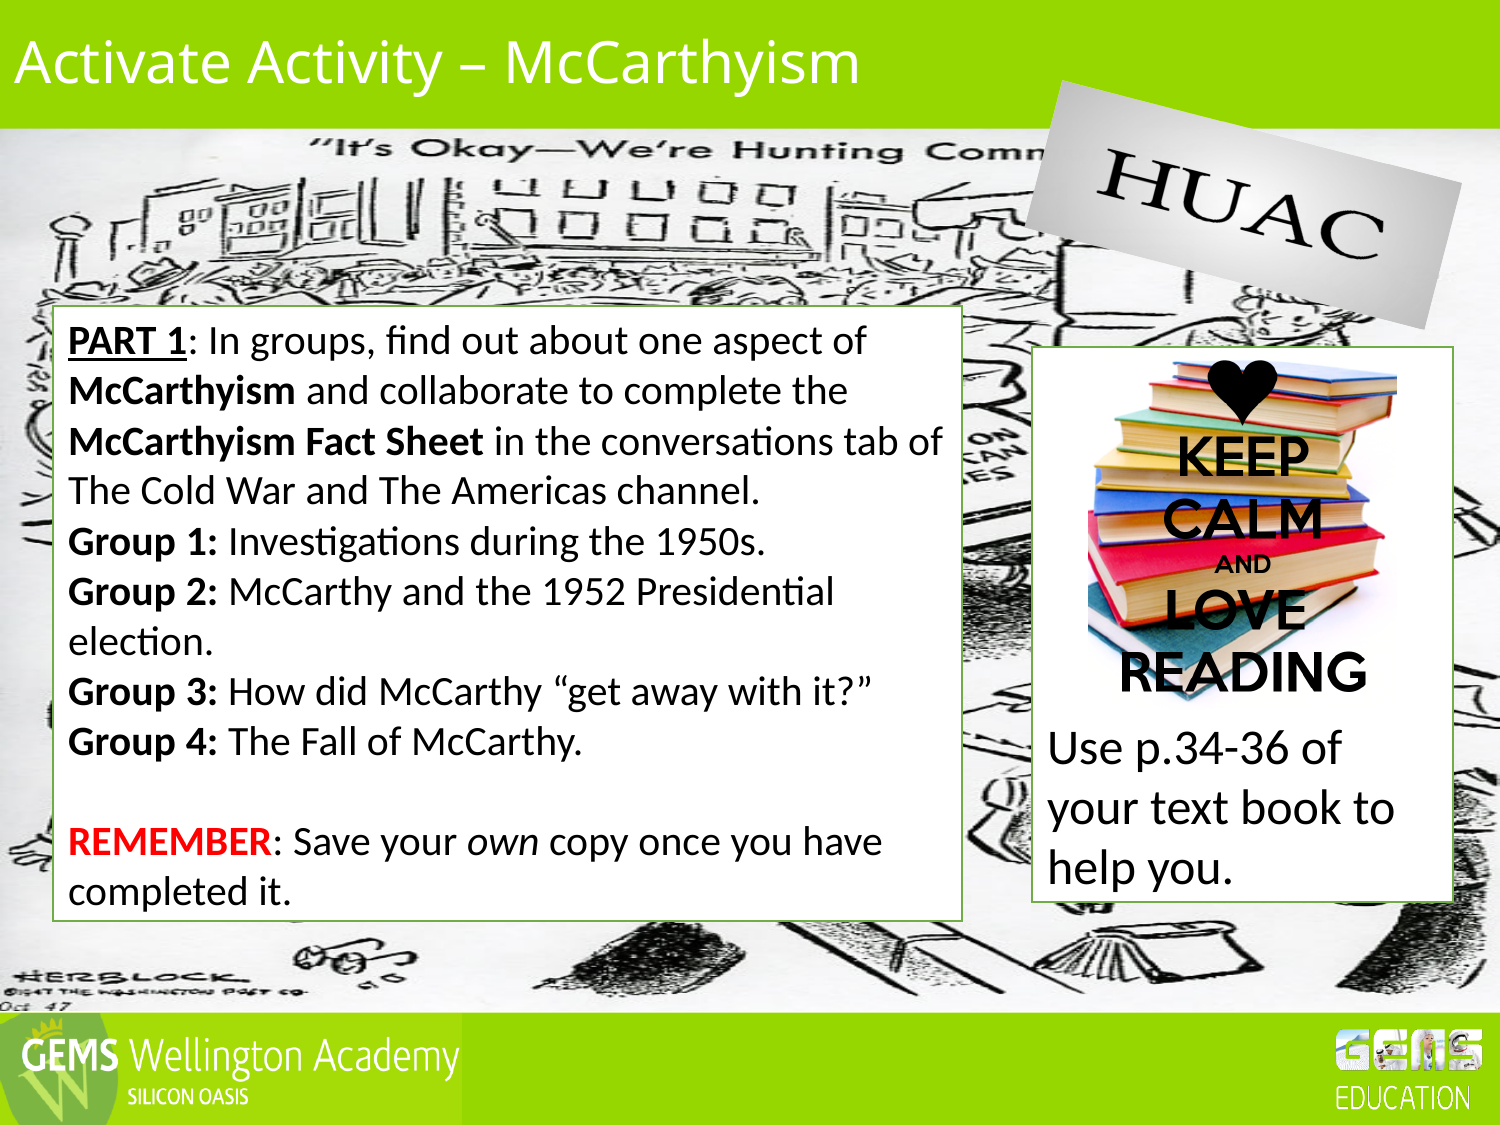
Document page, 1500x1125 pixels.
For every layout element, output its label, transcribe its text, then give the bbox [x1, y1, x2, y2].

text_box Activate Activity – McCarthyism [0, 0, 1500, 128]
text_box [0, 1012, 1500, 1125]
picture [0, 81, 1500, 1011]
